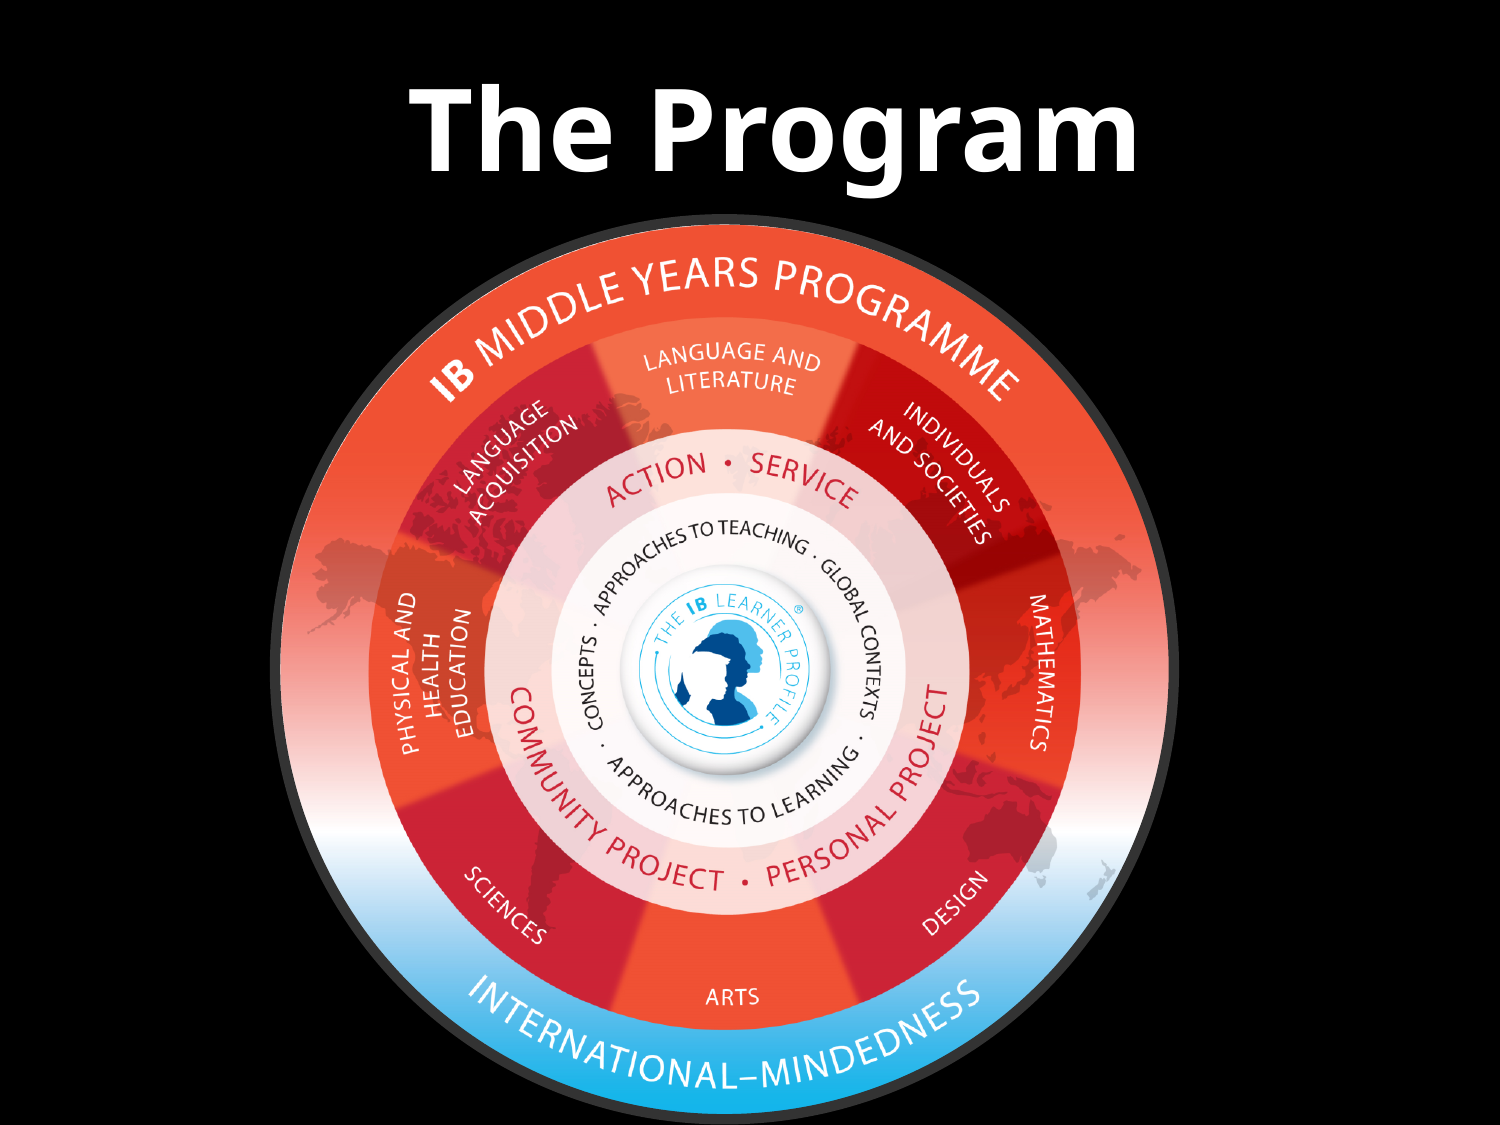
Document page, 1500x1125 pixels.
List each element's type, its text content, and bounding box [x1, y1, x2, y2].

picture [274, 219, 1175, 1120]
title The Program [99, 31, 1450, 220]
